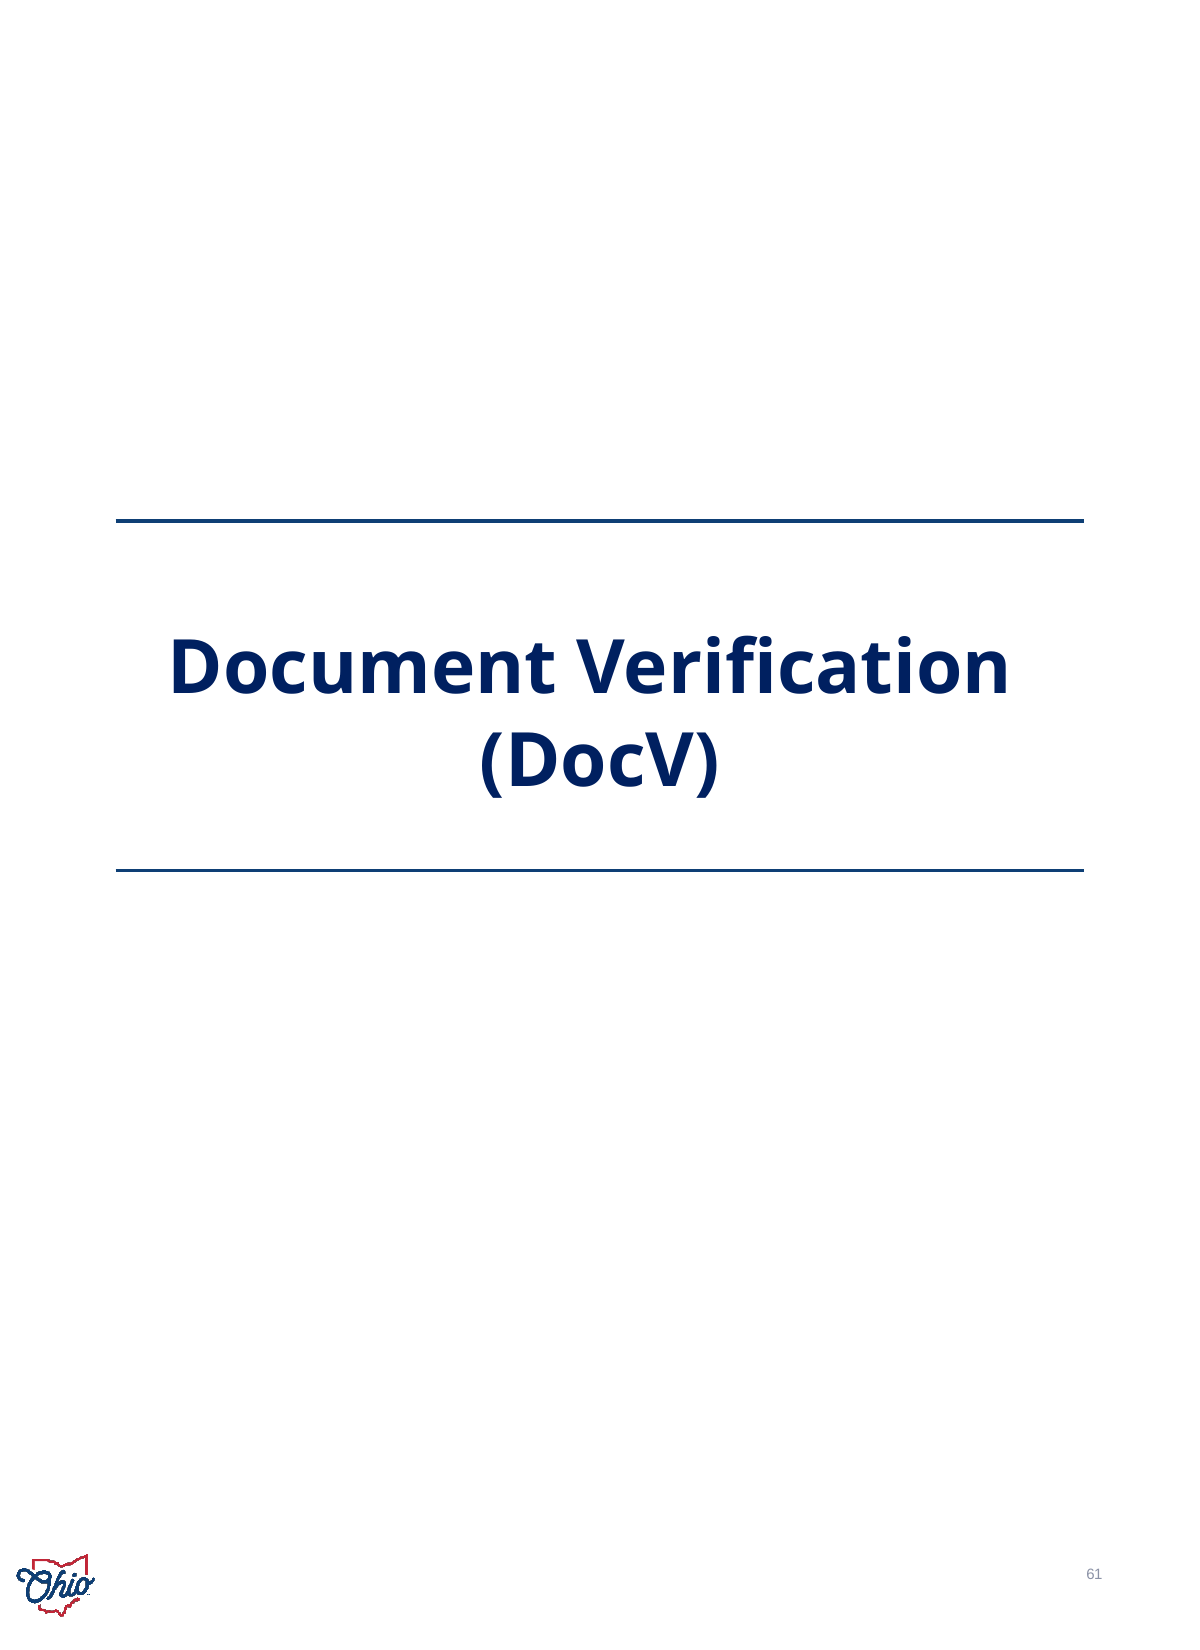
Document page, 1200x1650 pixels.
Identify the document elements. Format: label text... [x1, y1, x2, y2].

picture [16, 1554, 95, 1617]
slide_number 61 [847, 1529, 1118, 1618]
list Document Verification (DocV) [21, 620, 1179, 779]
